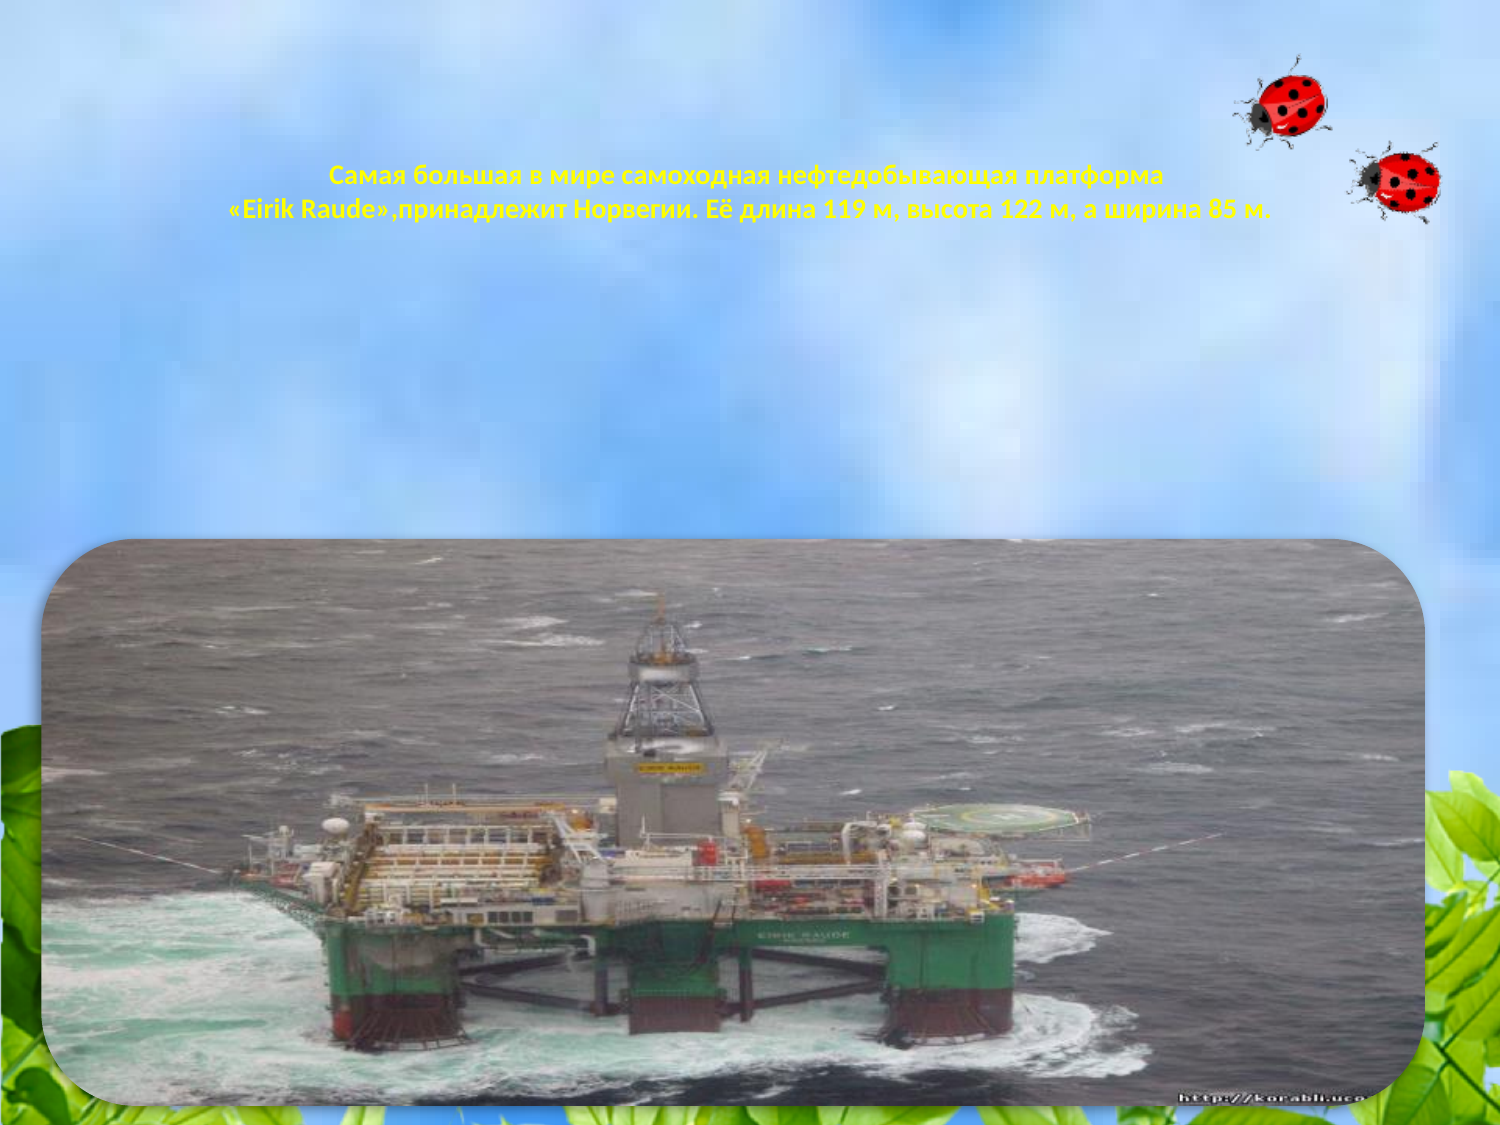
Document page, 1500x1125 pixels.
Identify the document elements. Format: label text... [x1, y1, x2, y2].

picture [0, 0, 1500, 1125]
title Самая большая в мире самоходная нефтедобывающая платформа «Eirik Raude»,принадлежит Норвегии. Её длина 119 м, высота 122 м, а ширина 85 м. [75, 45, 1425, 233]
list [41, 538, 1426, 1107]
